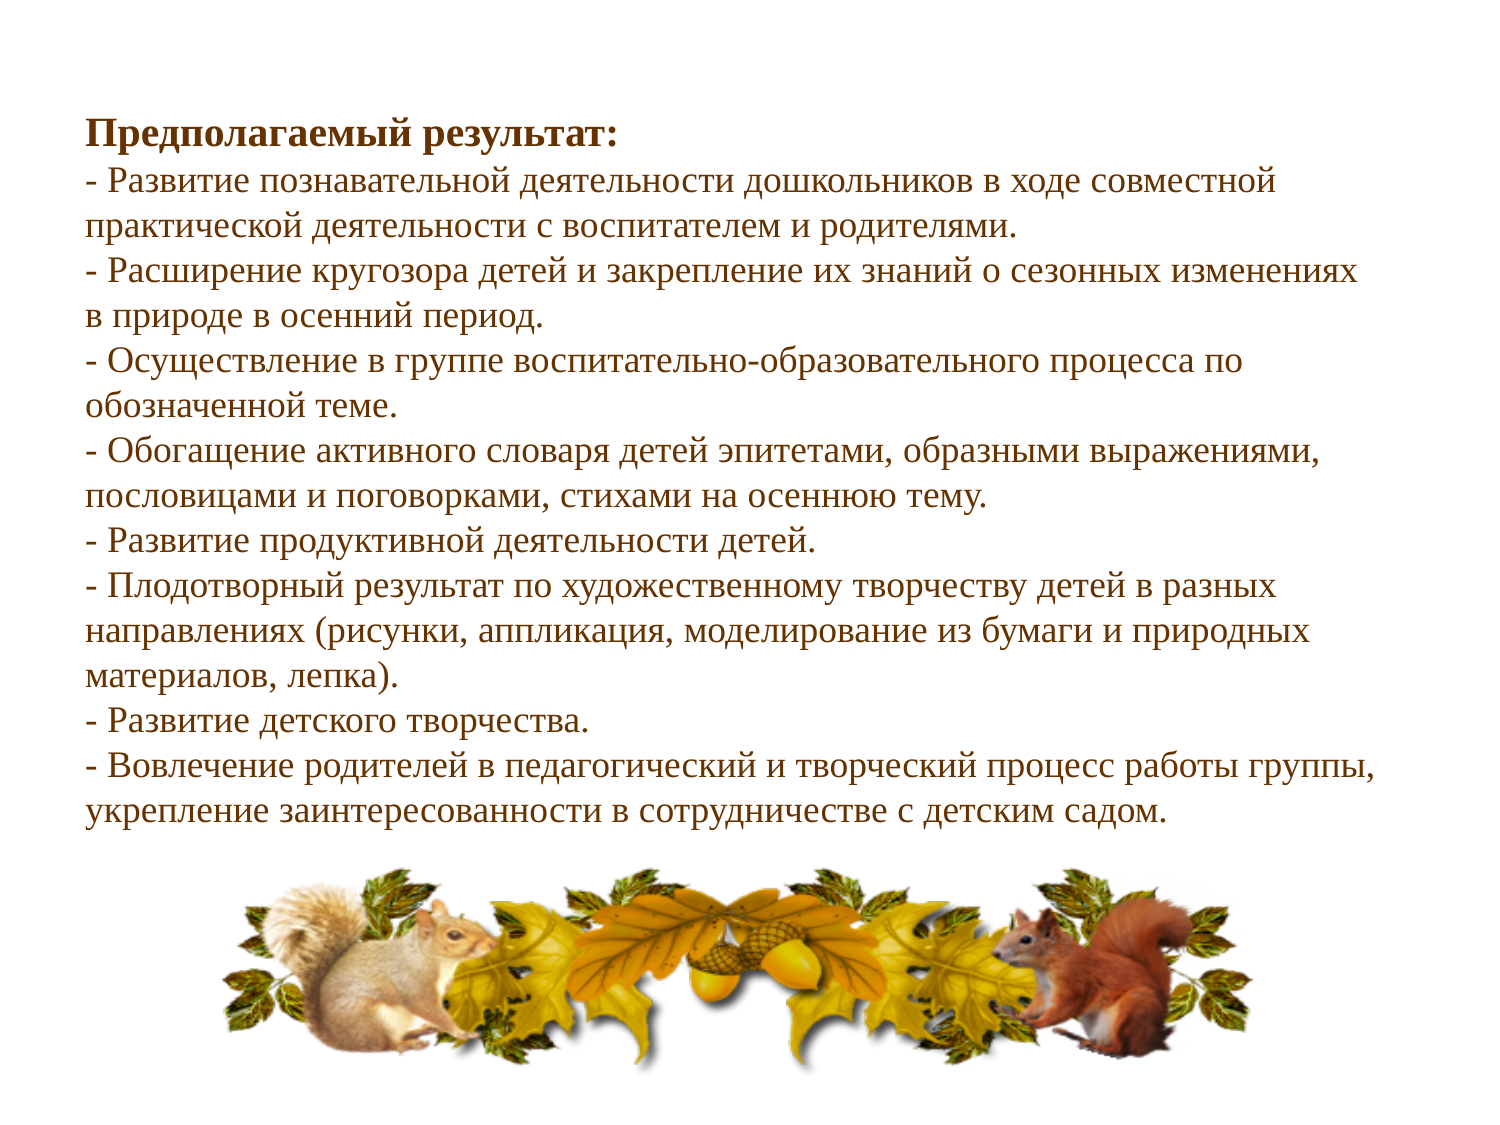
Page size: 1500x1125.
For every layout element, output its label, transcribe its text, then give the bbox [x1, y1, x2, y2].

picture [222, 855, 1253, 1079]
text_box Предполагаемый результат: - Развитие познавательной деятельности дошкольников в ходе совместной практической деятельности с воспитателем и родителями. - Расширение кругозора детей и закрепление их знаний о сезонных изменениях в природе в осенний период. - Осуществление в группе воспитательно-образовательного процесса по обозначенной теме. - Обогащение активного словаря детей эпитетами, образными выражениями, пословицами и поговорками, стихами на осеннюю тему. - Развитие продуктивной деятельности детей. - Плодотворный результат по художественному творчеству детей в разных направлениях (рисунки, аппликация, моделирование из бумаги и природных материалов, лепка). - Развитие детского творчества. - Вовлечение родителей в педагогический и творческий процесс работы группы, укрепление заинтересованности в сотрудничестве с детским садом. [70, 97, 1395, 838]
